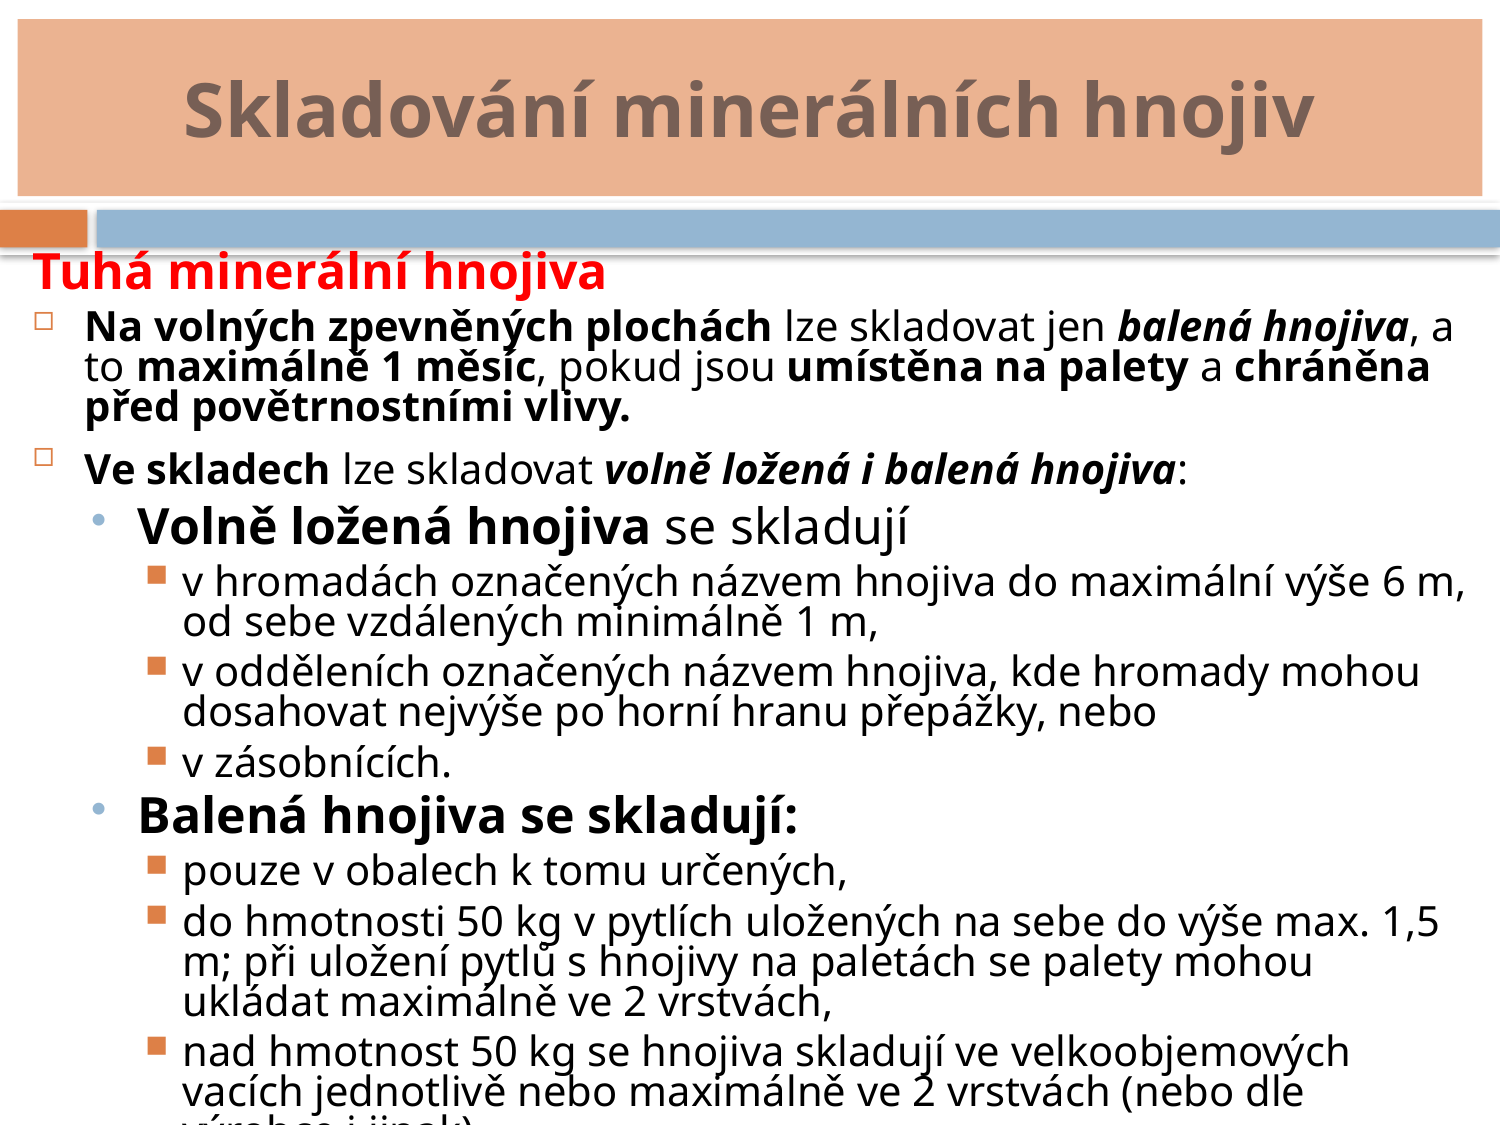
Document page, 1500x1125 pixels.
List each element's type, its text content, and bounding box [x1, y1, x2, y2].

title Skladování minerálních hnojiv [17, 19, 1483, 197]
list Tuhá minerální hnojiva Na volných zpevněných plochách lze skladovat jen balená hnojiva, a to maximálně 1 měsíc, pokud jsou umístěna na palety a chráněna před povětrnostními vlivy. Ve skladech lze skladovat volně ložená i balená hnojiva: Volně ložená hnojiva se skladují v hromadách označených názvem hnojiva do maximální výše 6 m, od sebe vzdálených minimálně 1 m, v odděleních označených názvem hnojiva, kde hromady mohou dosahovat nejvýše po horní hranu přepážky, nebo v zásobnících. Balená hnojiva se skladují: pouze v obalech k tomu určených, do hmotnosti 50 kg v pytlích uložených na sebe do výše max. 1,5 m; při uložení pytlů s hnojivy na paletách se palety mohou ukládat maximálně ve 2 vrstvách, nad hmotnost 50 kg se hnojiva skladují ve velkoobjemových vacích jednotlivě nebo maximálně ve 2 vrstvách (nebo dle výrobce i jinak). [17, 243, 1483, 1106]
